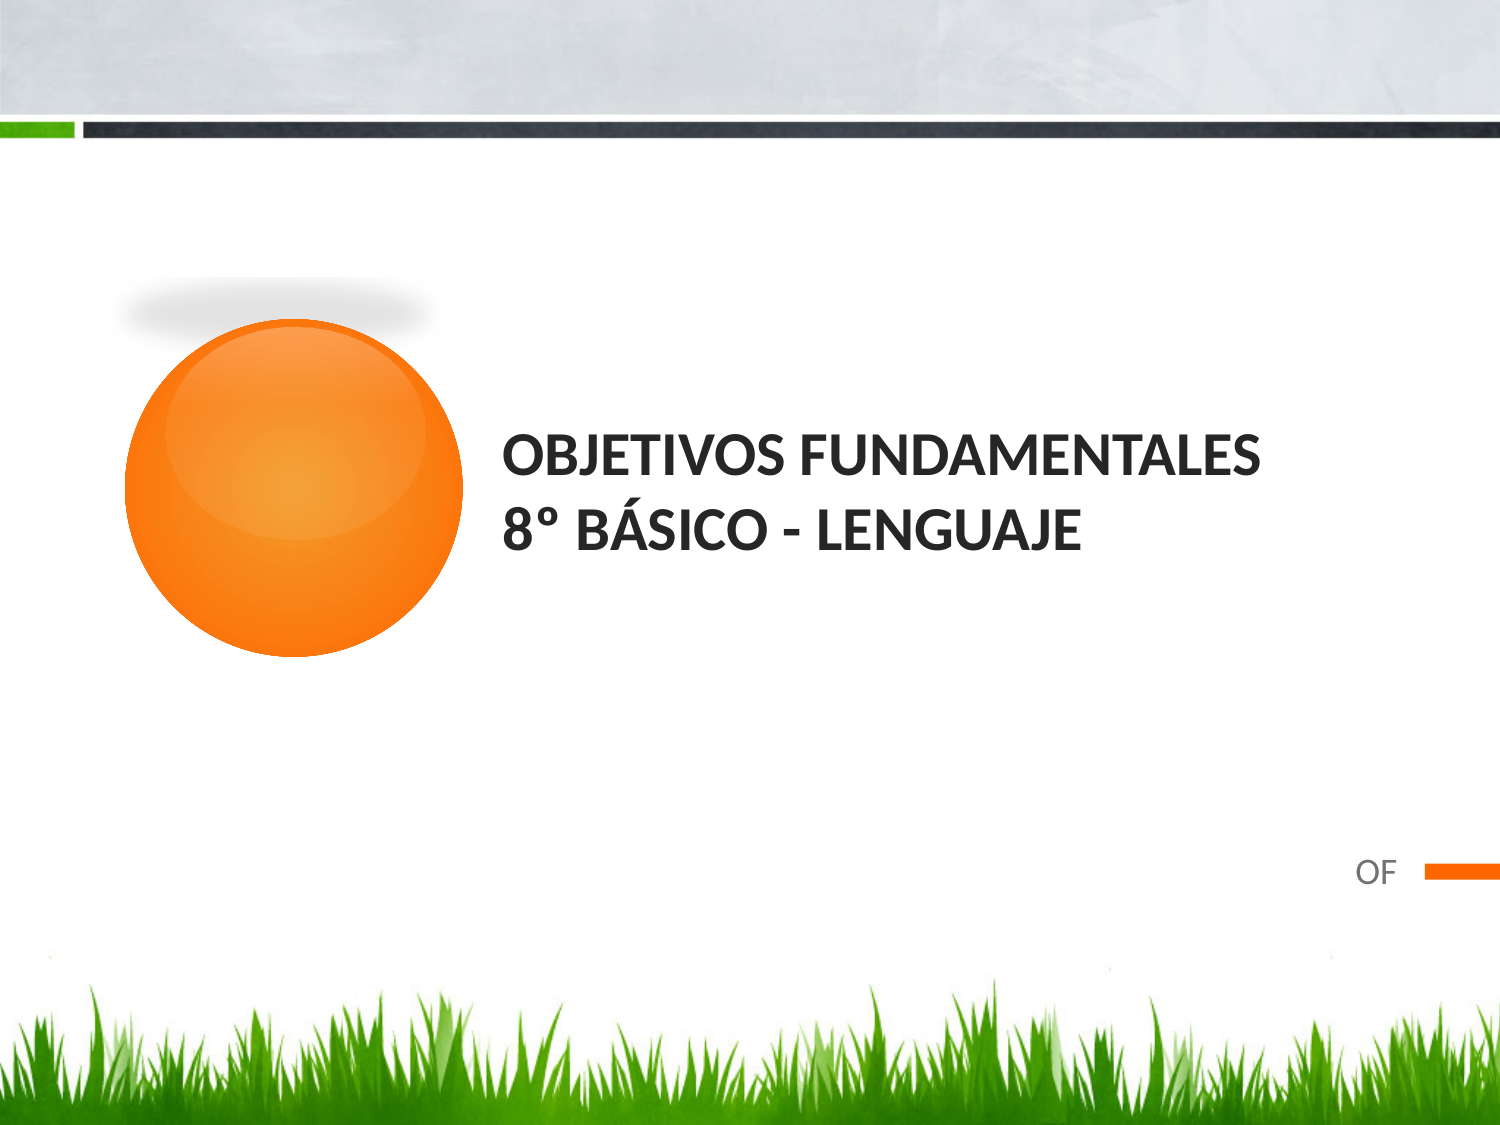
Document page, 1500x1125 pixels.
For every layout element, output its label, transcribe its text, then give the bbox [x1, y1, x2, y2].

list OF [62, 837, 1413, 900]
title OBJETIVOS FUNDAMENTALES 8º básico - lenguaje [487, 326, 1450, 650]
picture [0, 0, 1500, 1125]
